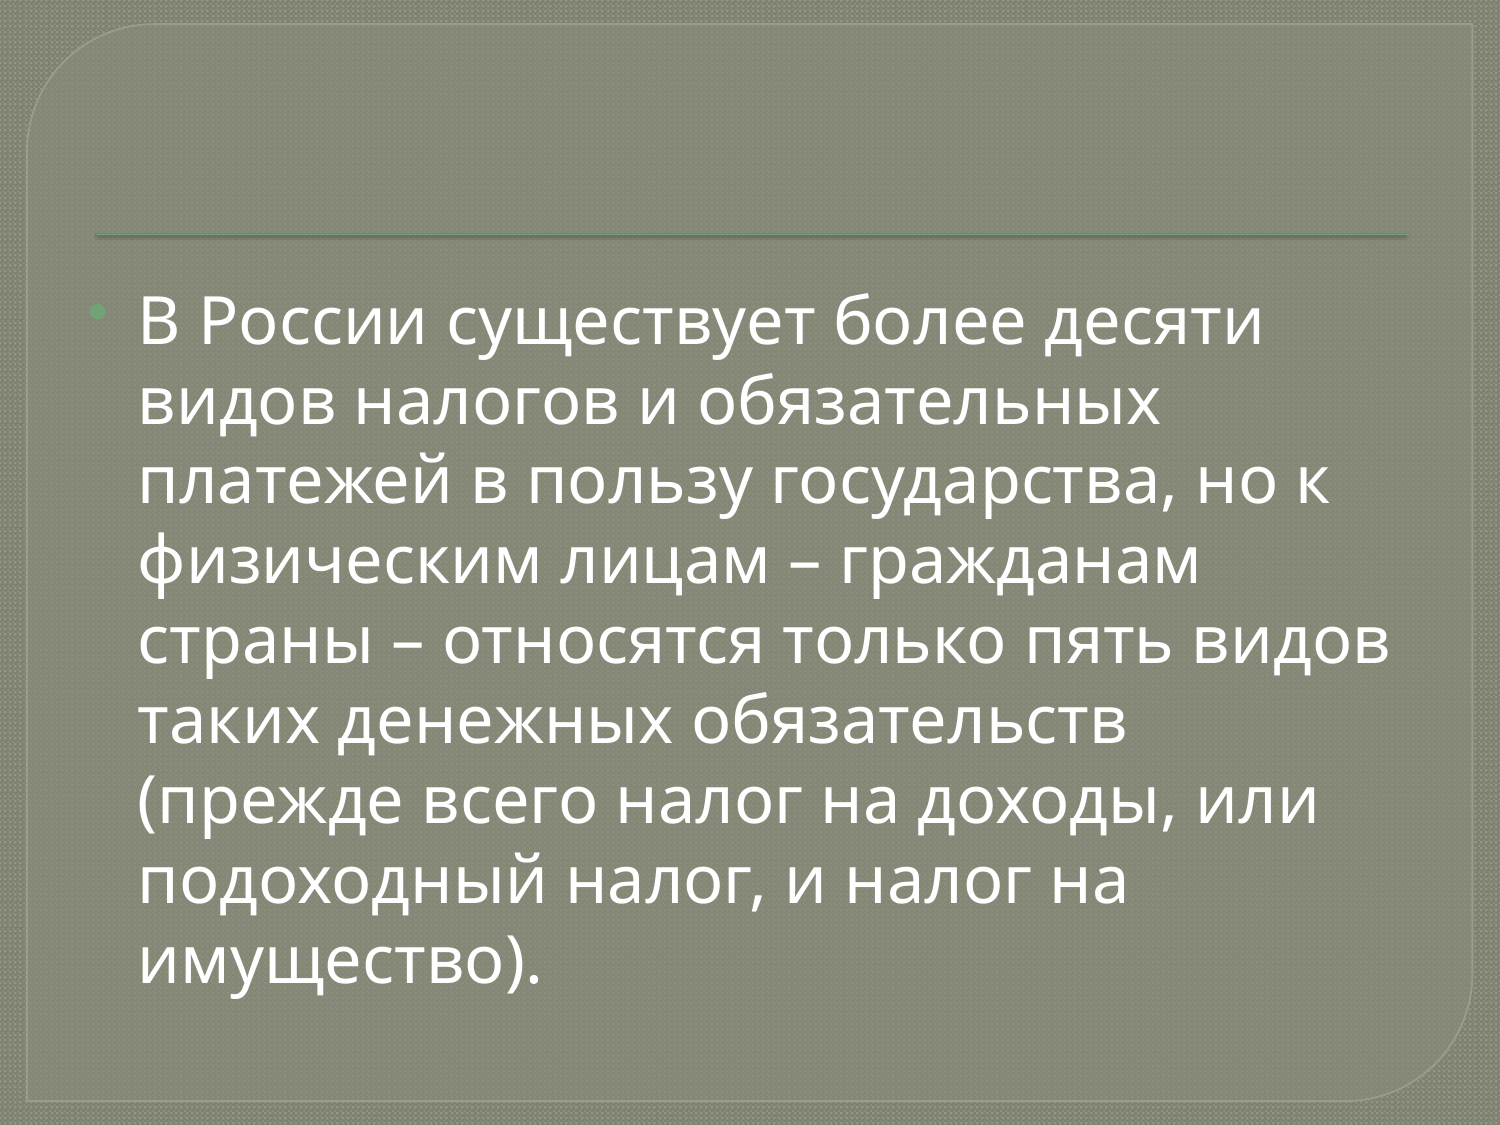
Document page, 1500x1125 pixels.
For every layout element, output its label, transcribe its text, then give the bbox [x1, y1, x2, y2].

list В России существует более десяти видов налогов и обязательных платежей в пользу государства, но к физическим лицам – гражданам страны – относятся только пять видов таких денежных обязательств (прежде всего налог на доходы, или подоходный налог, и налог на имущество). [75, 270, 1425, 1013]
